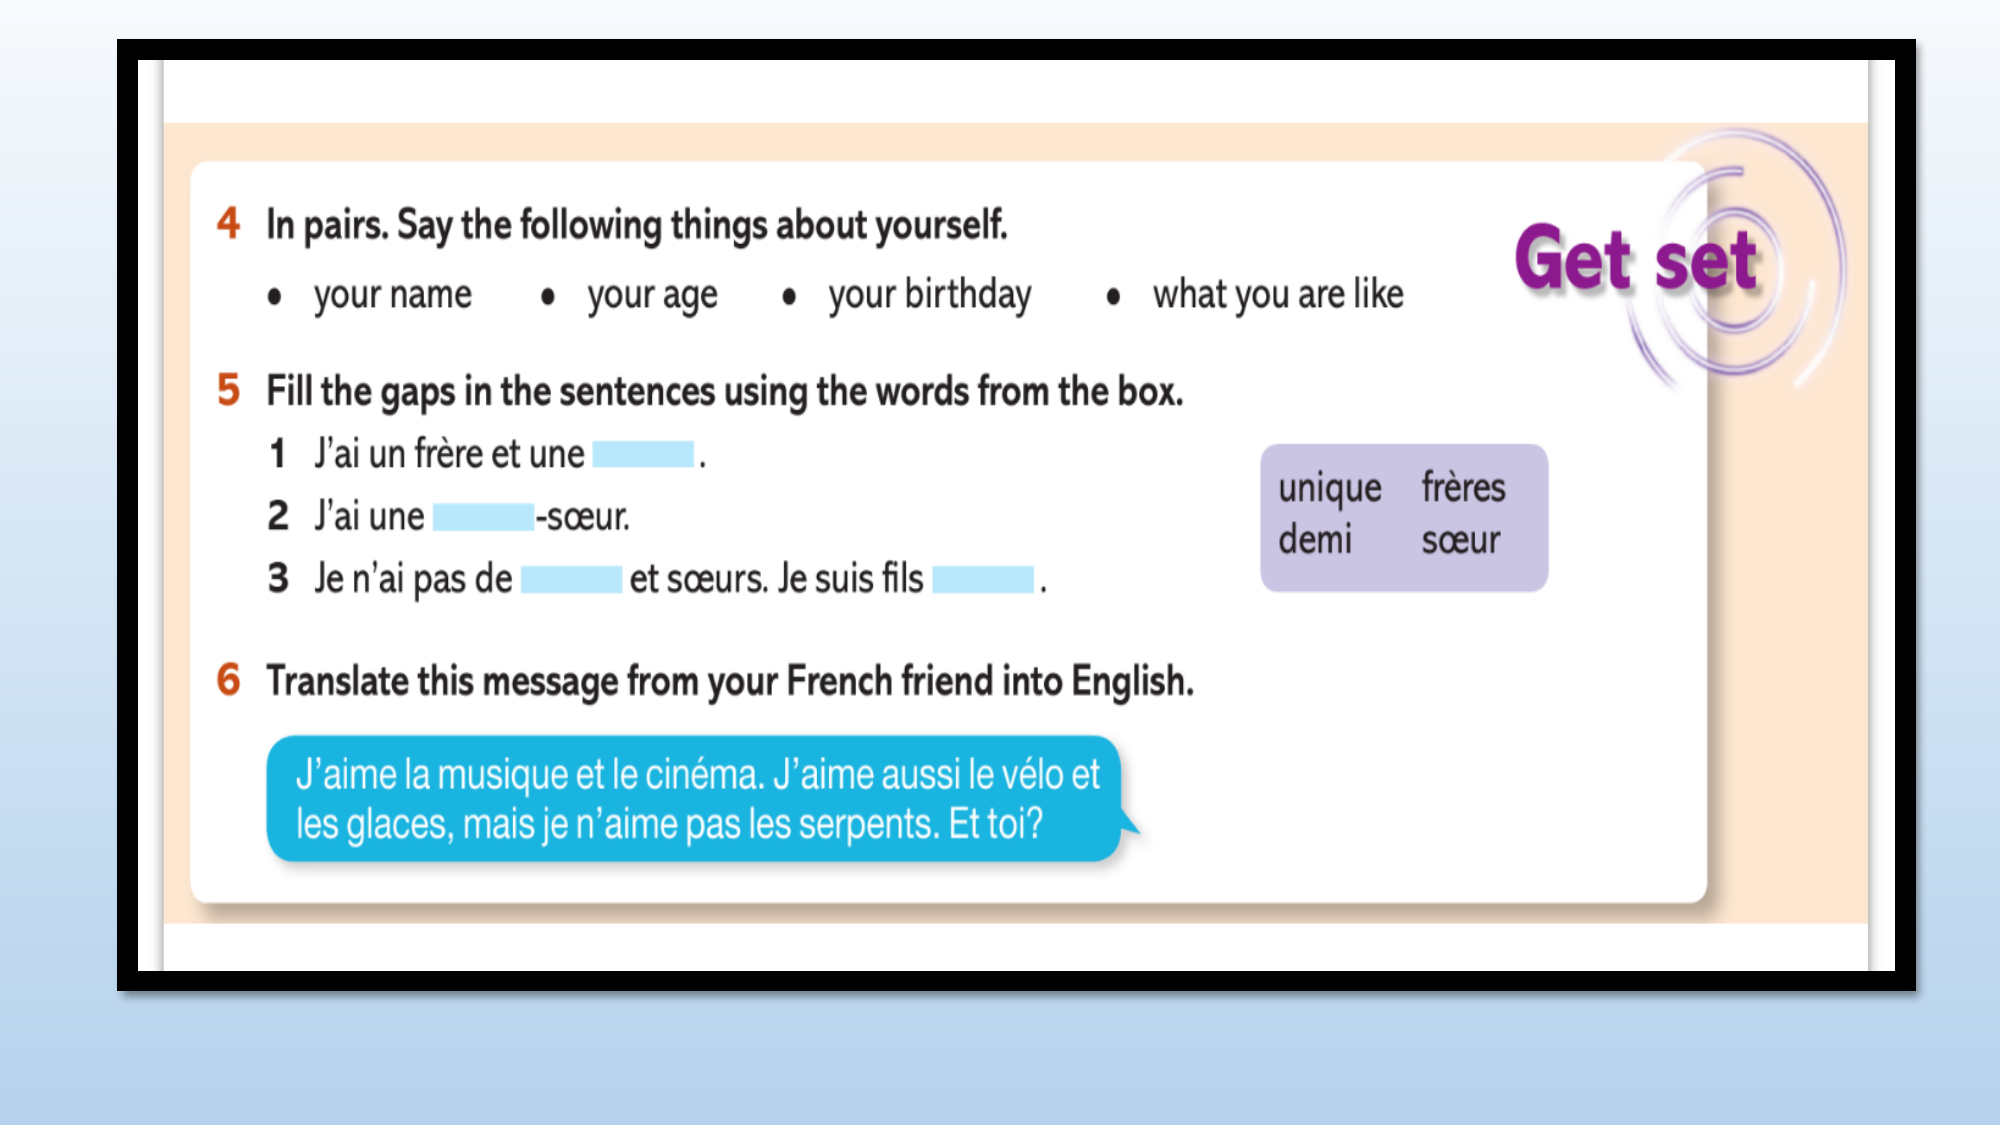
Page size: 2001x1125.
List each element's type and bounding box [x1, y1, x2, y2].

list [137, 59, 1895, 971]
